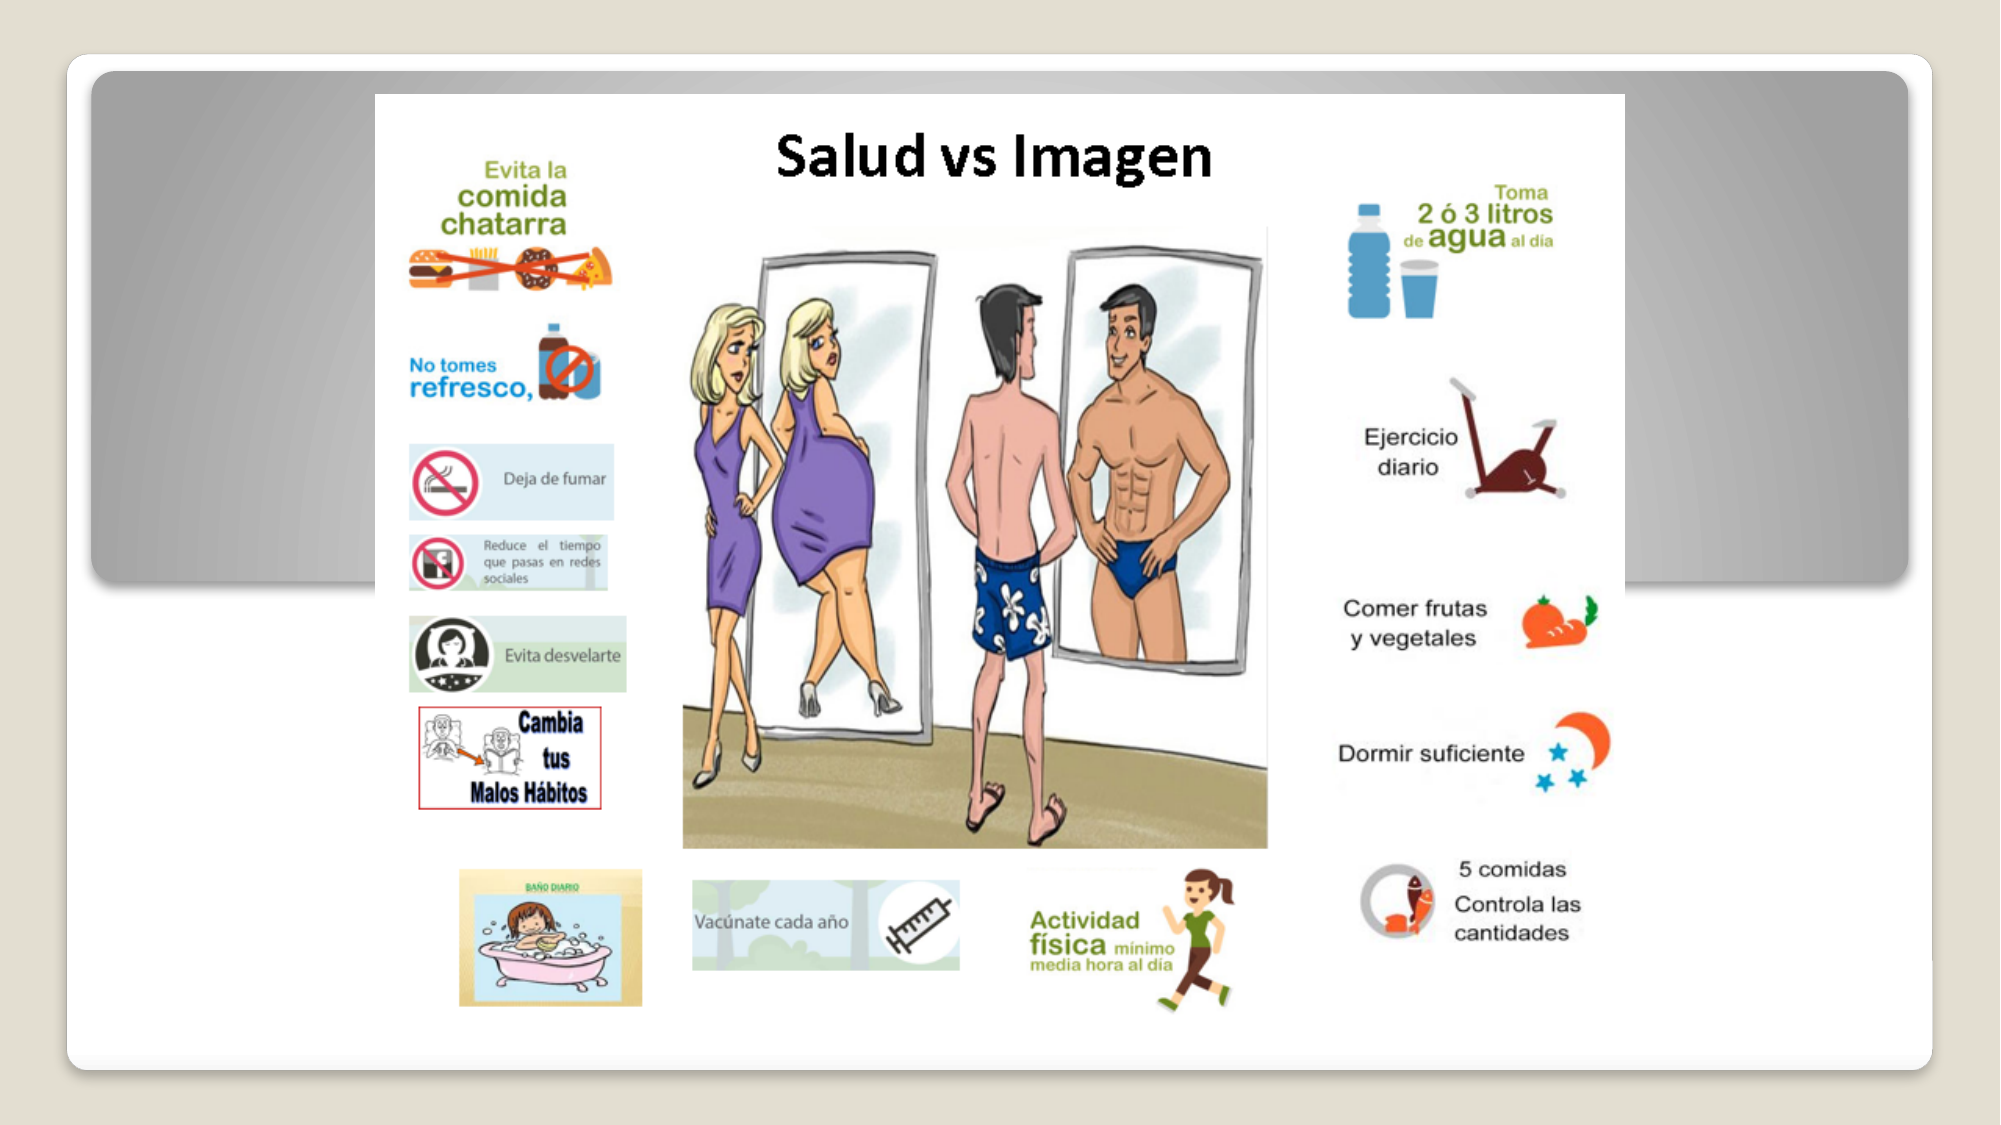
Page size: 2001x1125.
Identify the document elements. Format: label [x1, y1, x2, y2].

picture [375, 93, 1625, 1021]
